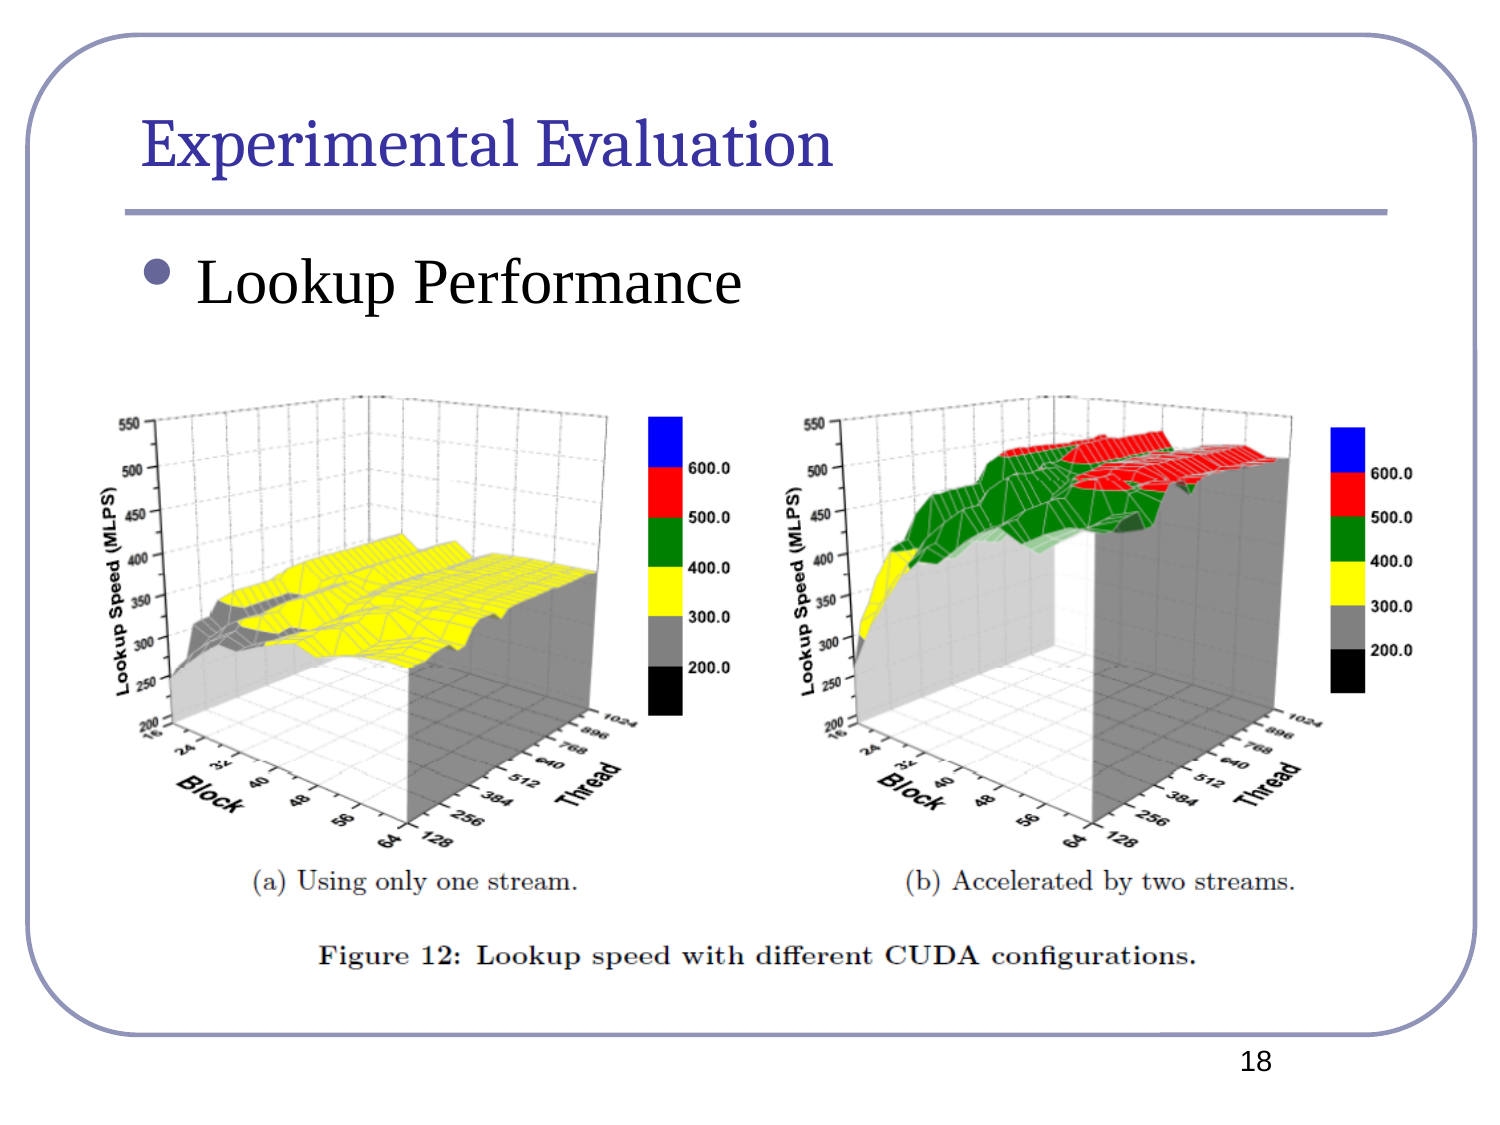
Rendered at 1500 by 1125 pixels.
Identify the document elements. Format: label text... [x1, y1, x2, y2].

picture [79, 385, 1433, 976]
slide_number 18 [1124, 1034, 1388, 1111]
list Lookup Performance [125, 231, 1388, 384]
title Experimental Evaluation [125, 90, 1388, 188]
